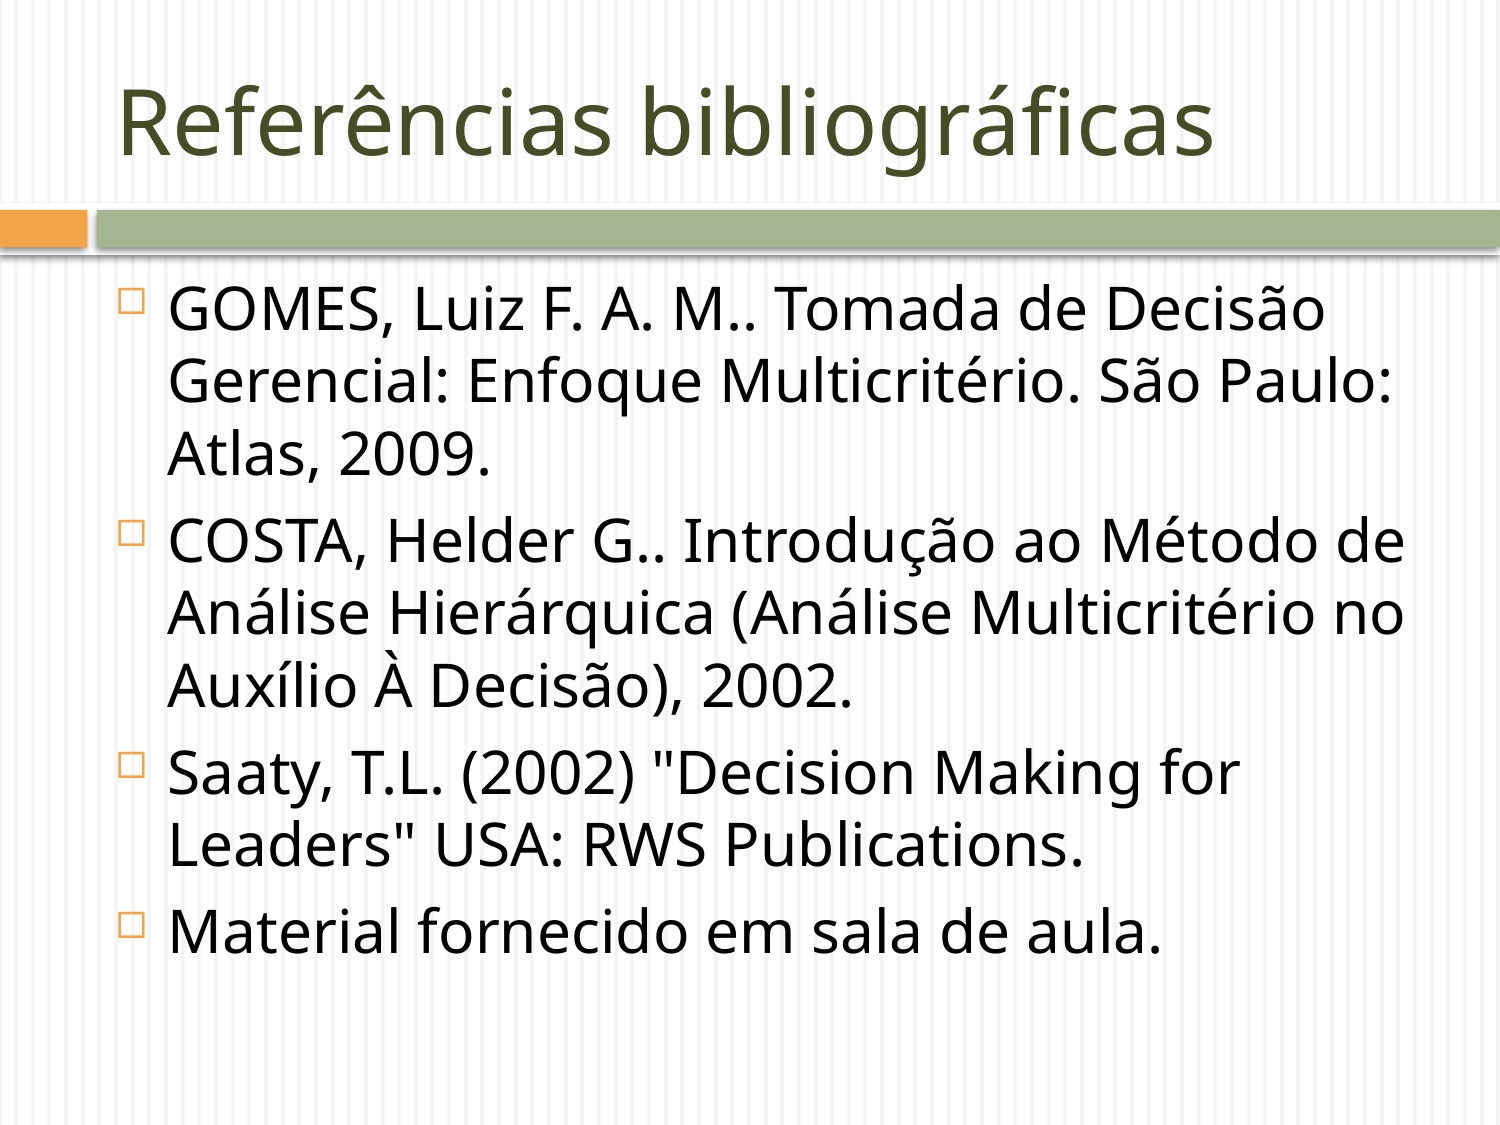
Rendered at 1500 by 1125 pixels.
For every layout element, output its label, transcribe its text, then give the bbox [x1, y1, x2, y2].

list GOMES, Luiz F. A. M.. Tomada de Decisão Gerencial: Enfoque Multicritério. São Paulo: Atlas, 2009. COSTA, Helder G.. Introdução ao Método de Análise Hierárquica (Análise Multicritério no Auxílio À Decisão), 2002. Saaty, T.L. (2002) "Decision Making for Leaders" USA: RWS Publications. Material fornecido em sala de aula. [100, 262, 1438, 1000]
title Referências bibliográficas [100, 37, 1438, 200]
